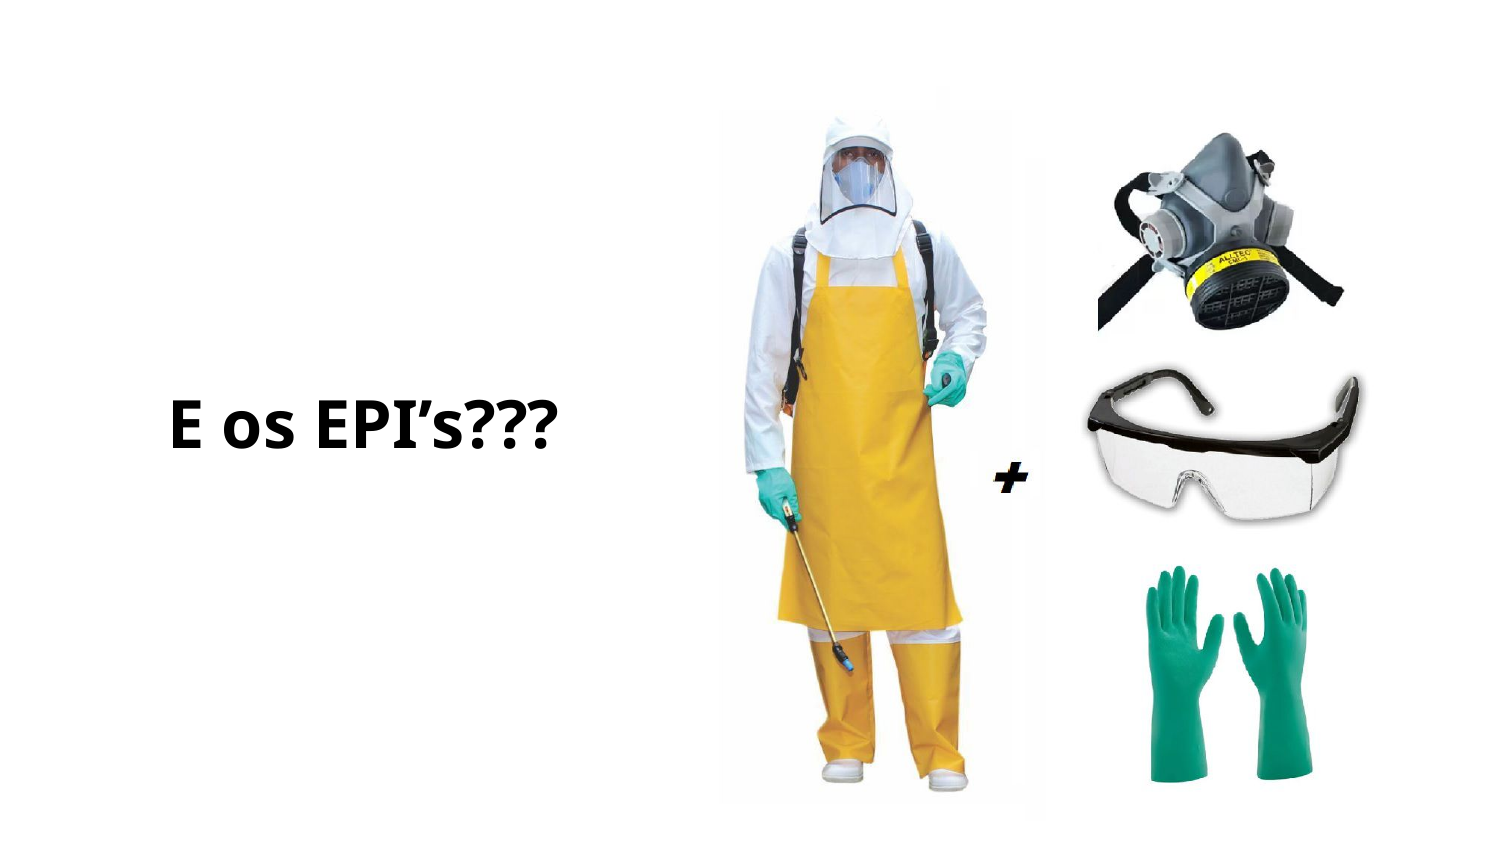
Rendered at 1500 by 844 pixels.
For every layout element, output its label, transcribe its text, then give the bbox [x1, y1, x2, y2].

title E os EPI’s??? [95, 370, 632, 474]
picture [698, 74, 1445, 821]
